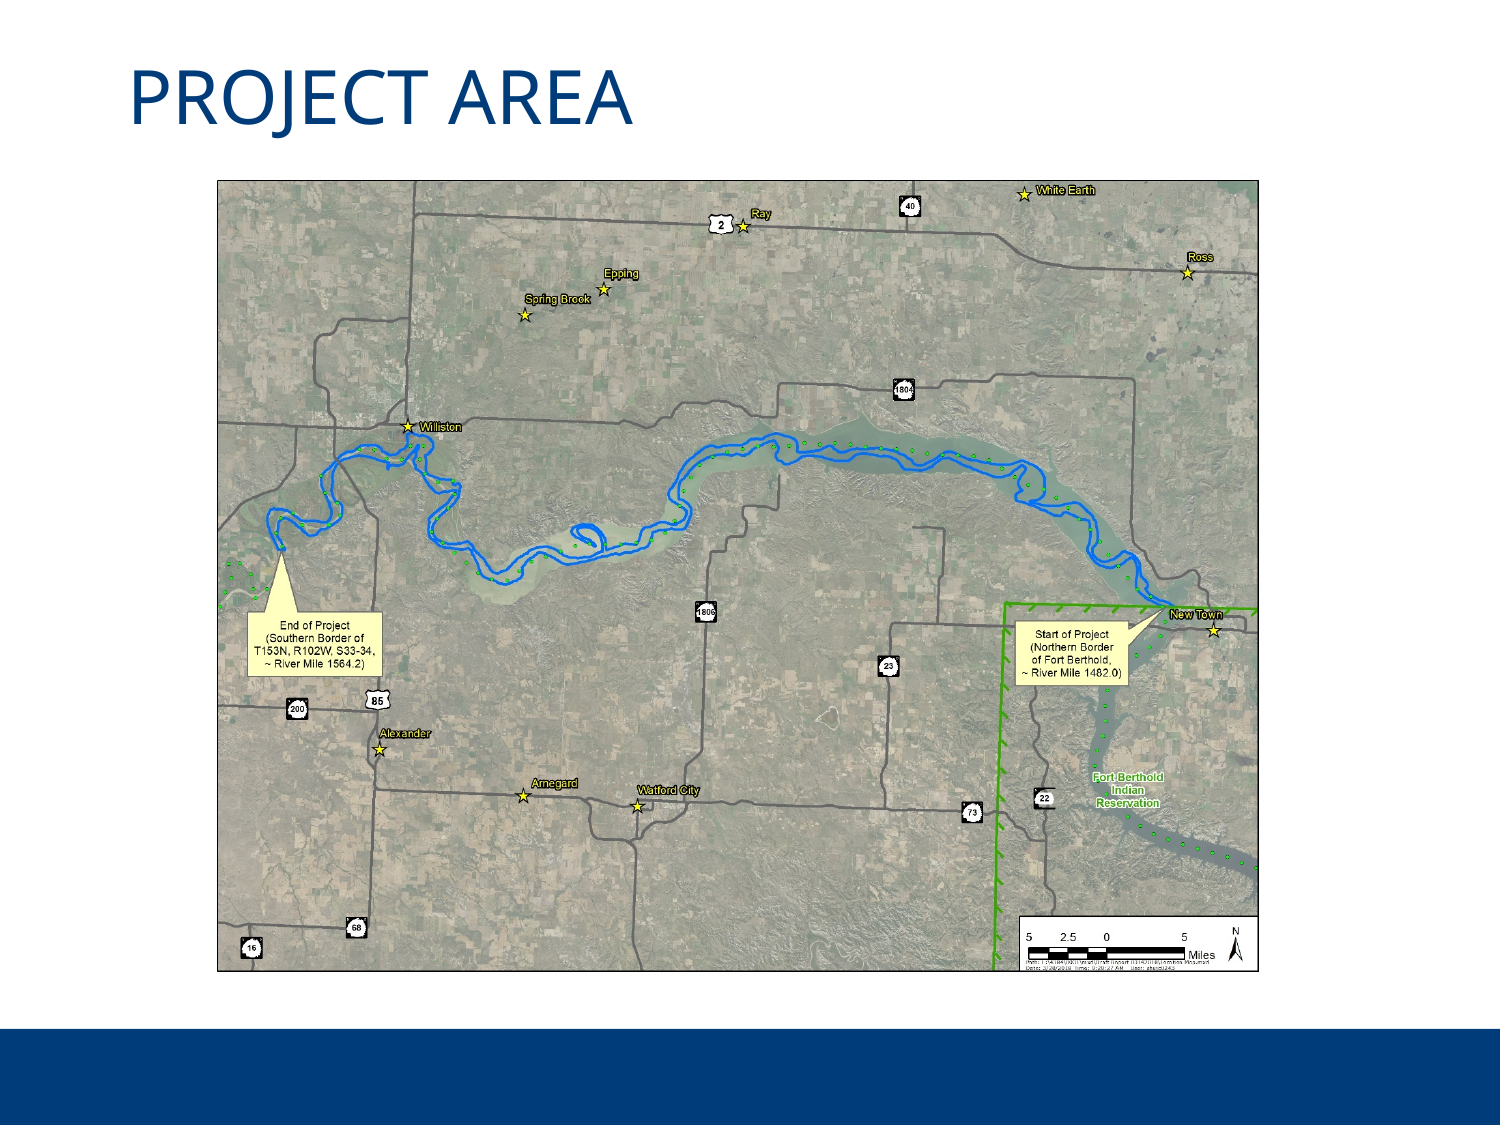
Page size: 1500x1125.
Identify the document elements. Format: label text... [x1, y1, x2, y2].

title PROJECT AREA [112, 24, 1403, 175]
picture [187, 150, 1288, 1001]
